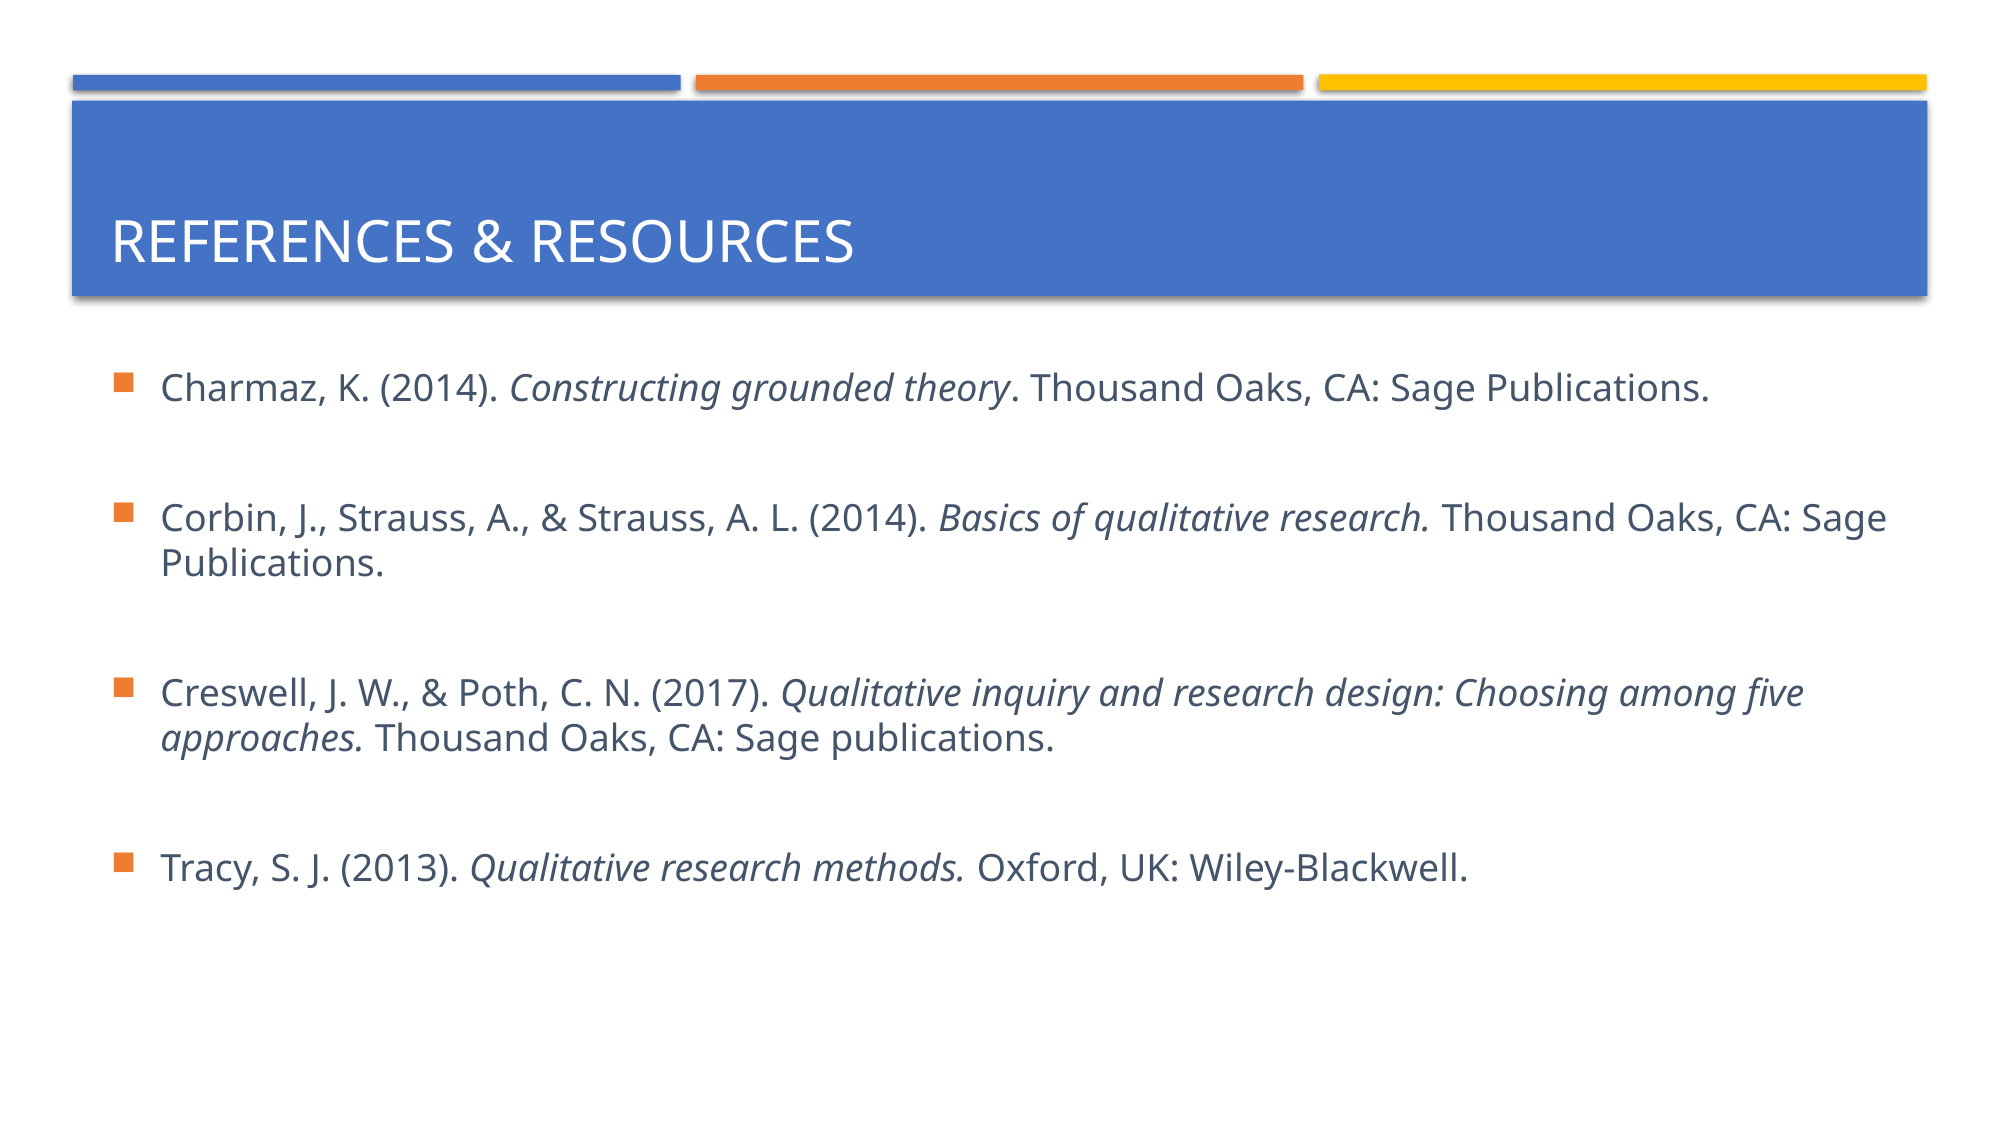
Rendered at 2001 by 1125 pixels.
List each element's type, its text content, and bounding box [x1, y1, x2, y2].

list Charmaz, K. (2014). Constructing grounded theory. Thousand Oaks, CA: Sage Publications. Corbin, J., Strauss, A., & Strauss, A. L. (2014). Basics of qualitative research. Thousand Oaks, CA: Sage Publications. Creswell, J. W., & Poth, C. N. (2017). Qualitative inquiry and research design: Choosing among five approaches. Thousand Oaks, CA: Sage publications. Tracy, S. J. (2013). Qualitative research methods. Oxford, UK: Wiley-Blackwell. [95, 357, 1905, 962]
title References & Resources [95, 115, 1905, 282]
